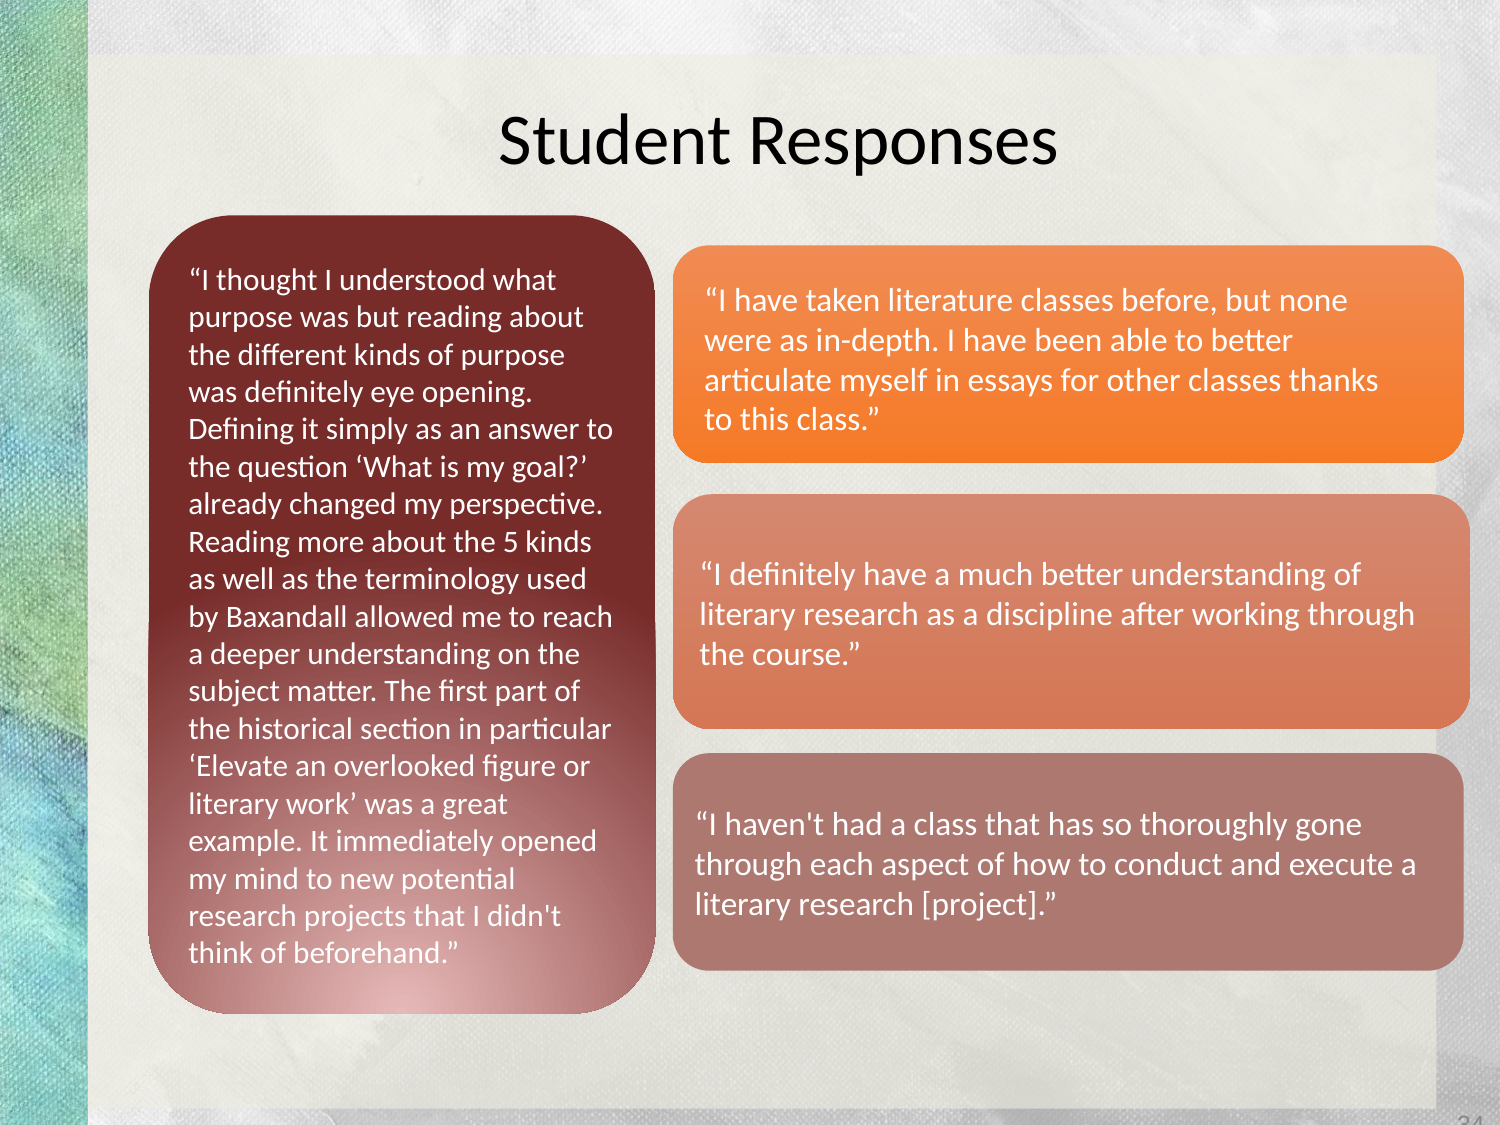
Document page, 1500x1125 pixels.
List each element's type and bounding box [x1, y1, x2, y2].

text_box [0, 77, 1464, 971]
text_box [0, 0, 1500, 1125]
